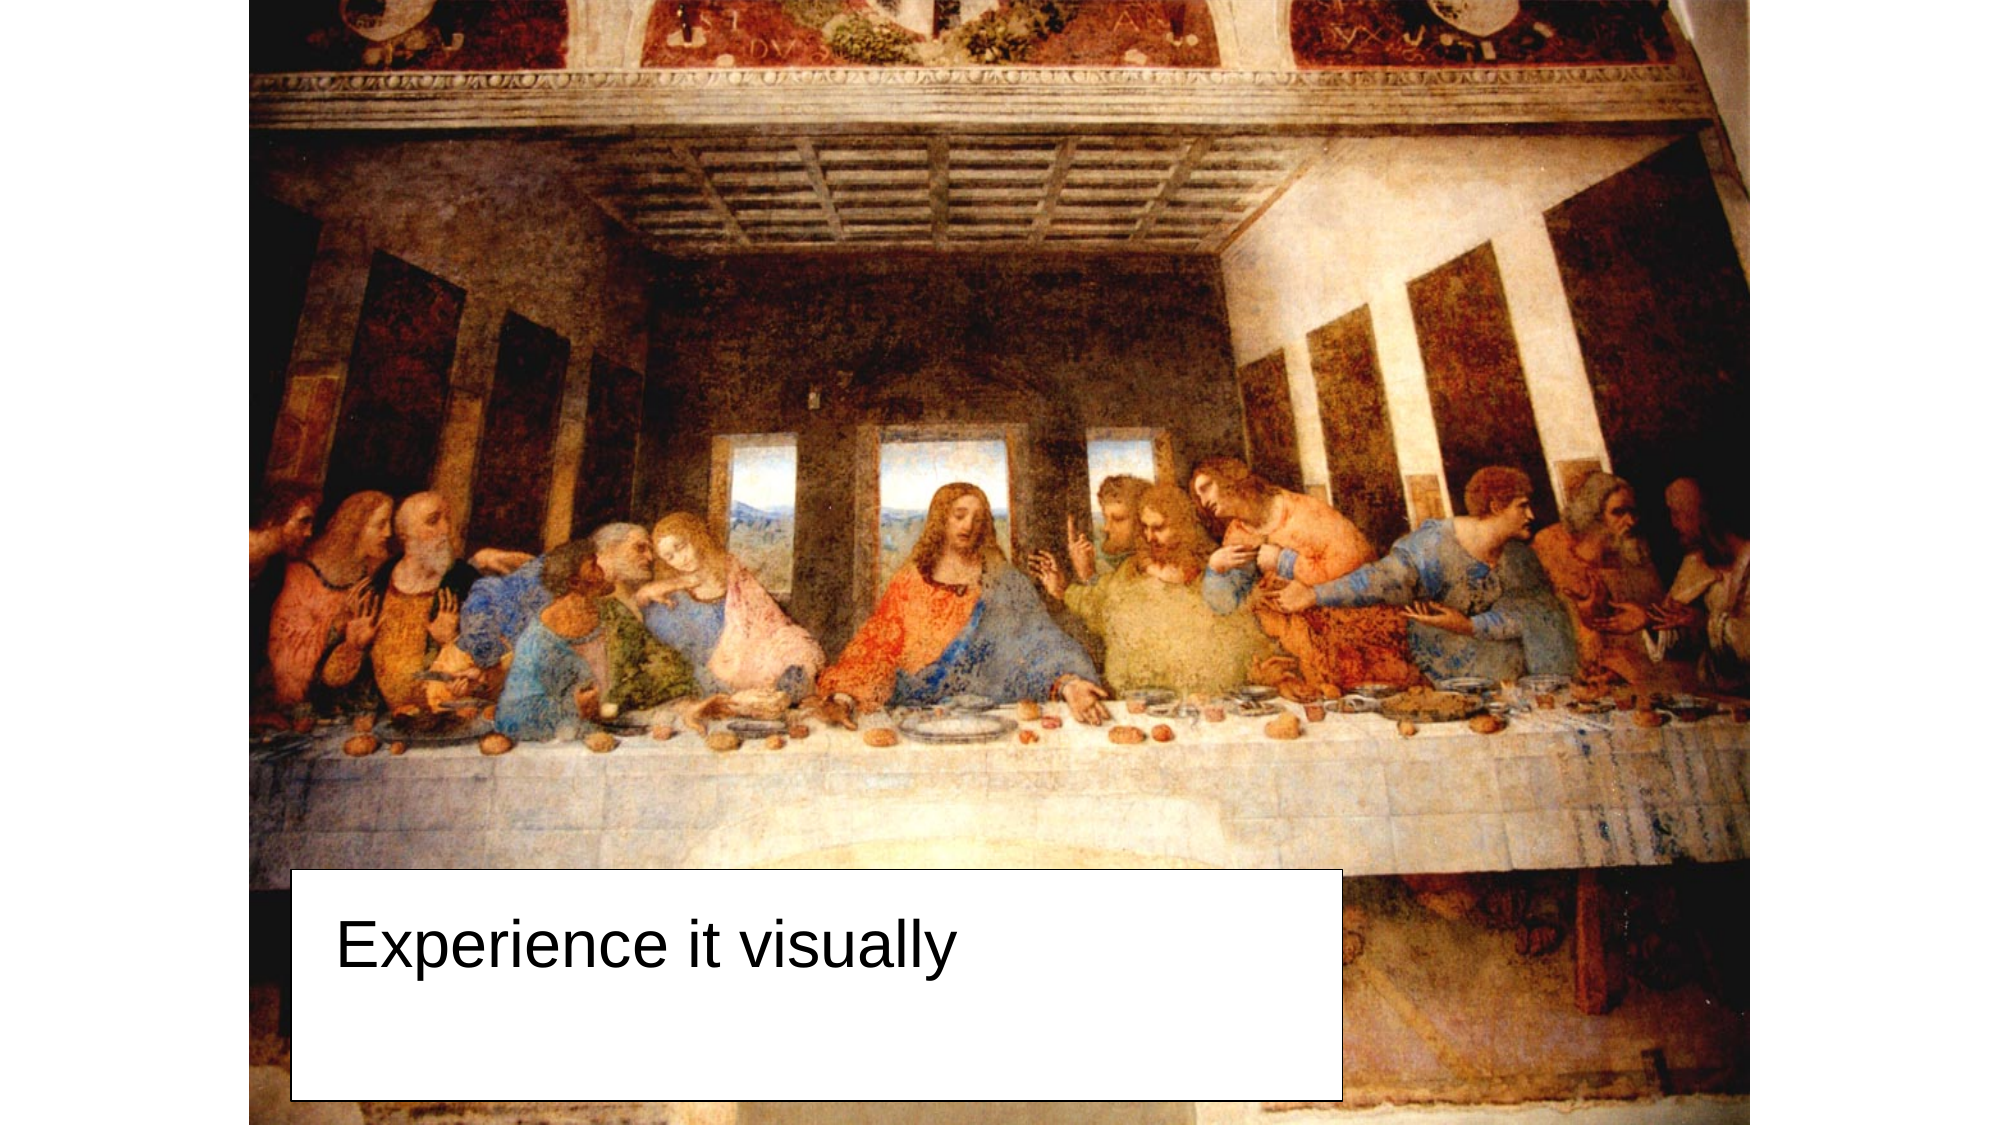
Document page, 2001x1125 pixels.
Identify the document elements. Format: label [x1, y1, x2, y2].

picture [249, 0, 1751, 1125]
